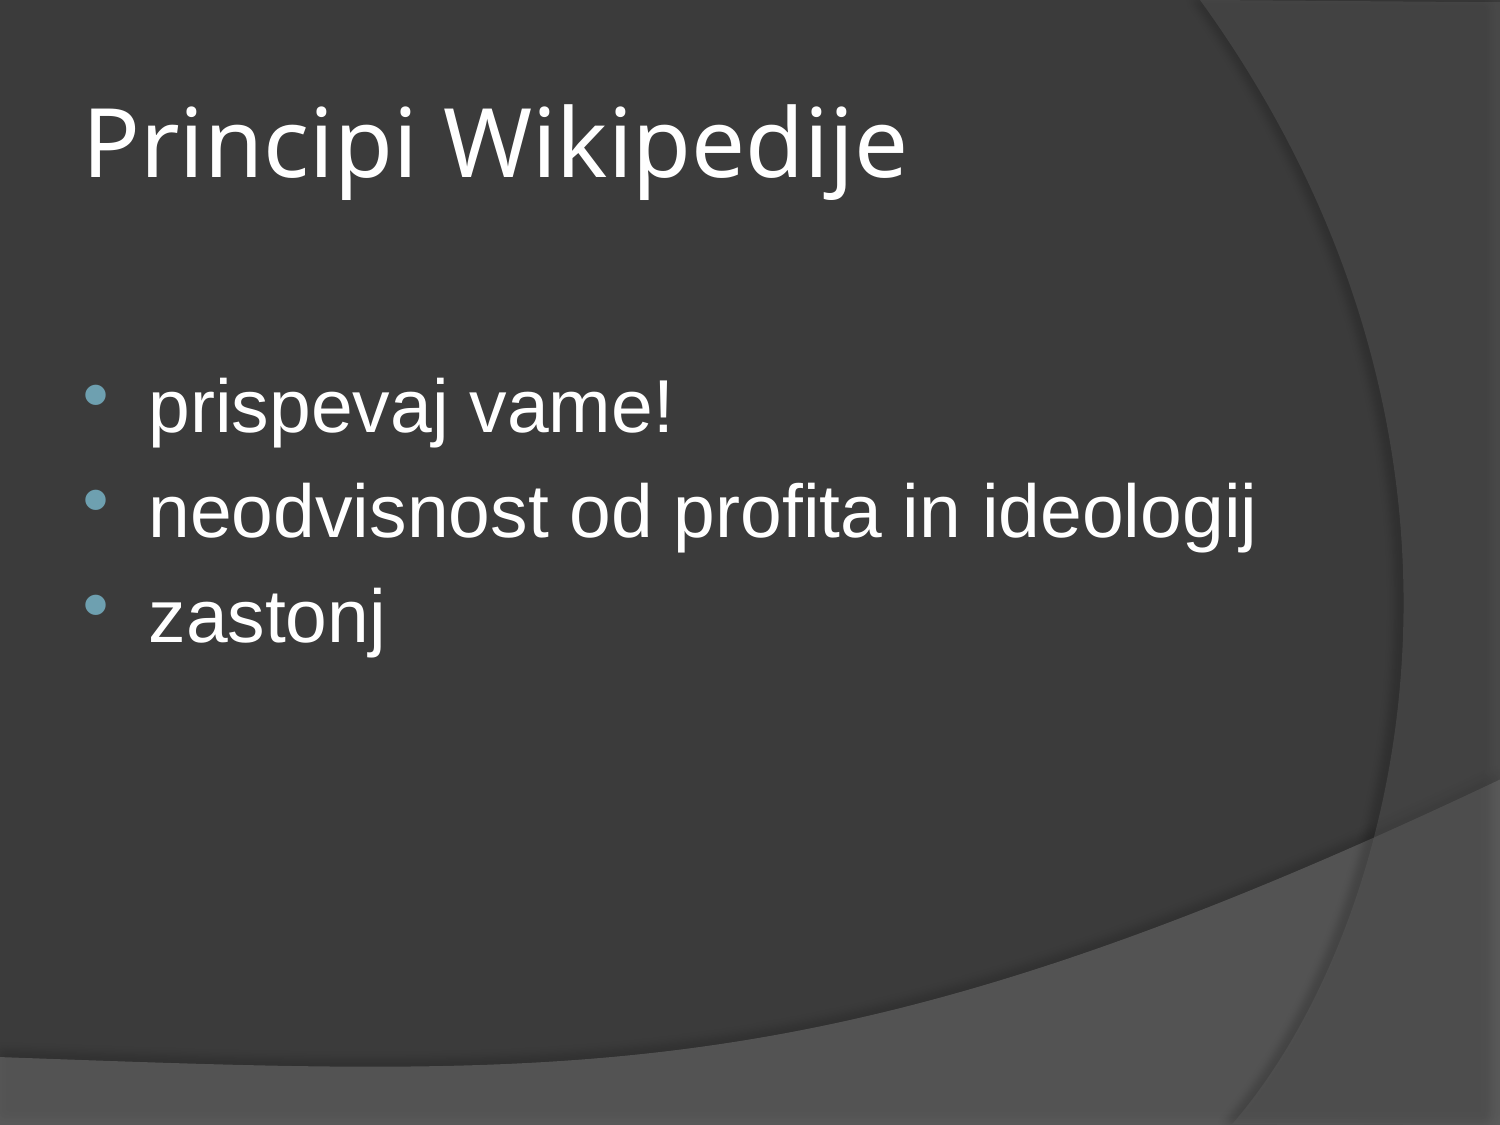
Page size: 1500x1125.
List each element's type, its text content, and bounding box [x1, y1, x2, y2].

list prispevaj vame! neodvisnost od profita in ideologij zastonj [64, 349, 1307, 745]
title Principi Wikipedije [75, 45, 1300, 233]
